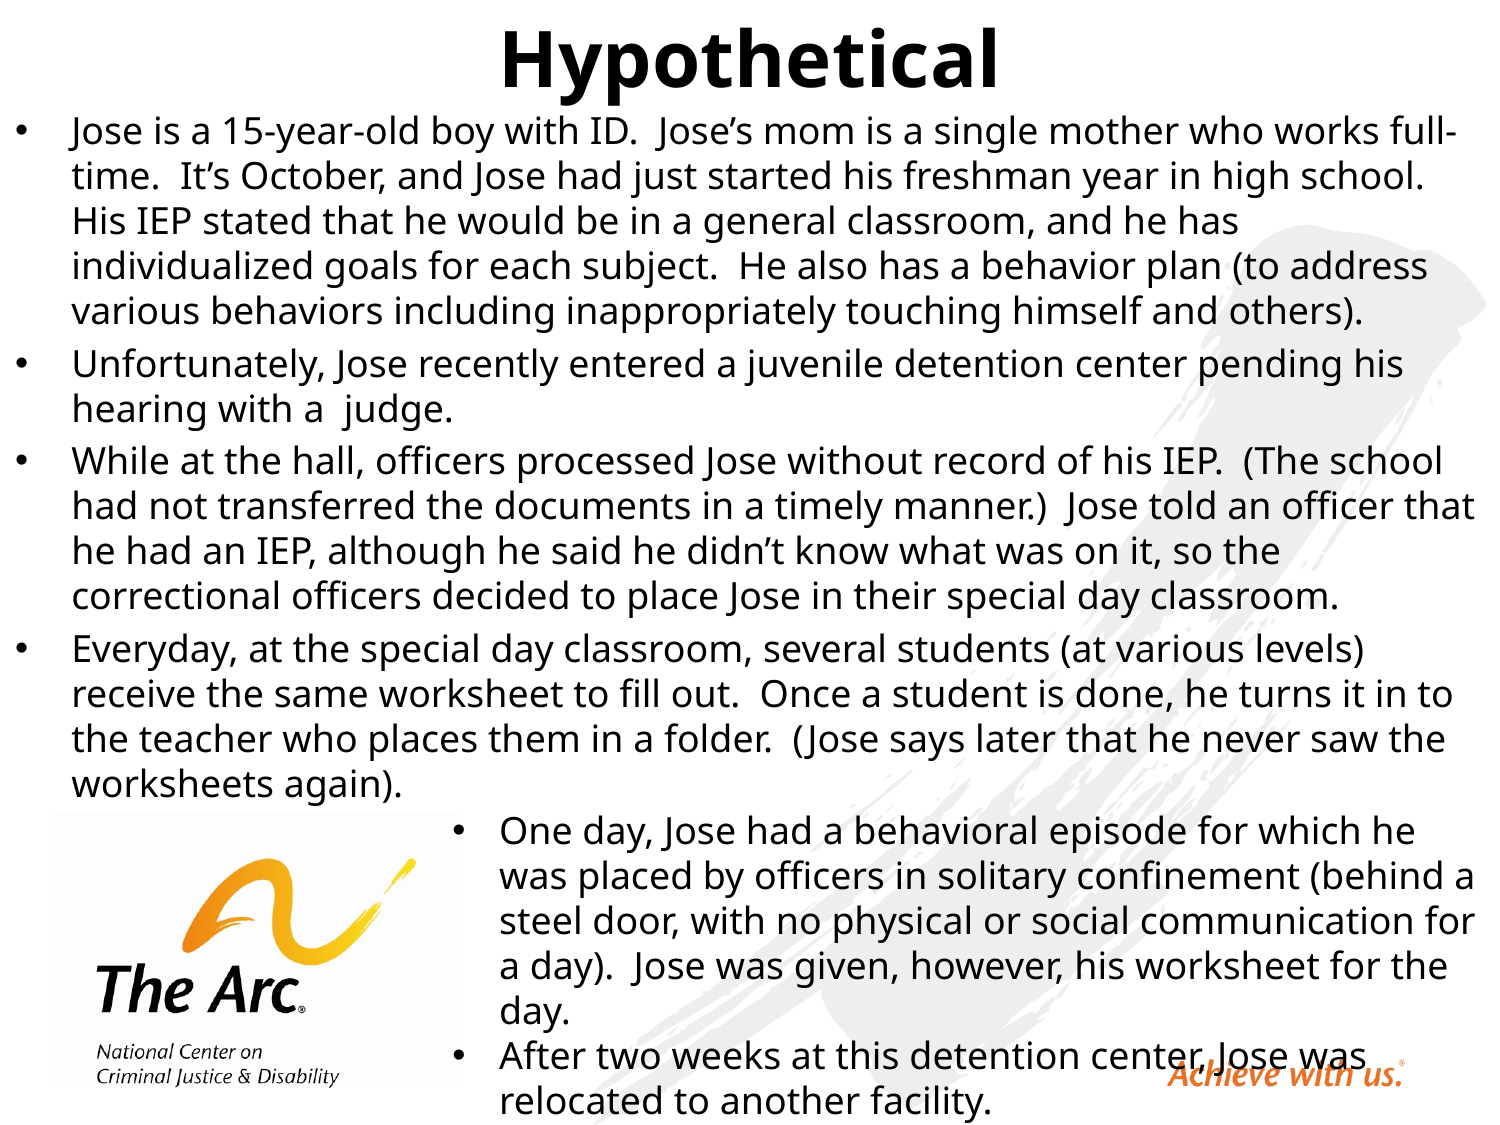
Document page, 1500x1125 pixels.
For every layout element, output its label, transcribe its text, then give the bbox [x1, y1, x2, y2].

list Jose is a 15-year-old boy with ID. Jose’s mom is a single mother who works full-time. It’s October, and Jose had just started his freshman year in high school. His IEP stated that he would be in a general classroom, and he has individualized goals for each subject. He also has a behavior plan (to address various behaviors including inappropriately touching himself and others). Unfortunately, Jose recently entered a juvenile detention center pending his hearing with a judge. While at the hall, officers processed Jose without record of his IEP. (The school had not transferred the documents in a timely manner.) Jose told an officer that he had an IEP, although he said he didn’t know what was on it, so the correctional officers decided to place Jose in their special day classroom. Everyday, at the special day classroom, several students (at various levels) receive the same worksheet to fill out. Once a student is done, he turns it in to the teacher who places them in a folder. (Jose says later that he never saw the worksheets again). [0, 99, 1500, 825]
picture [50, 825, 437, 1088]
text_box One day, Jose had a behavioral episode for which he was placed by officers in solitary confinement (behind a steel door, with no physical or social communication for a day). Jose was given, however, his worksheet for the day. After two weeks at this detention center, Jose was relocated to another facility. [437, 799, 1498, 1125]
title Hypothetical [75, 0, 1425, 99]
